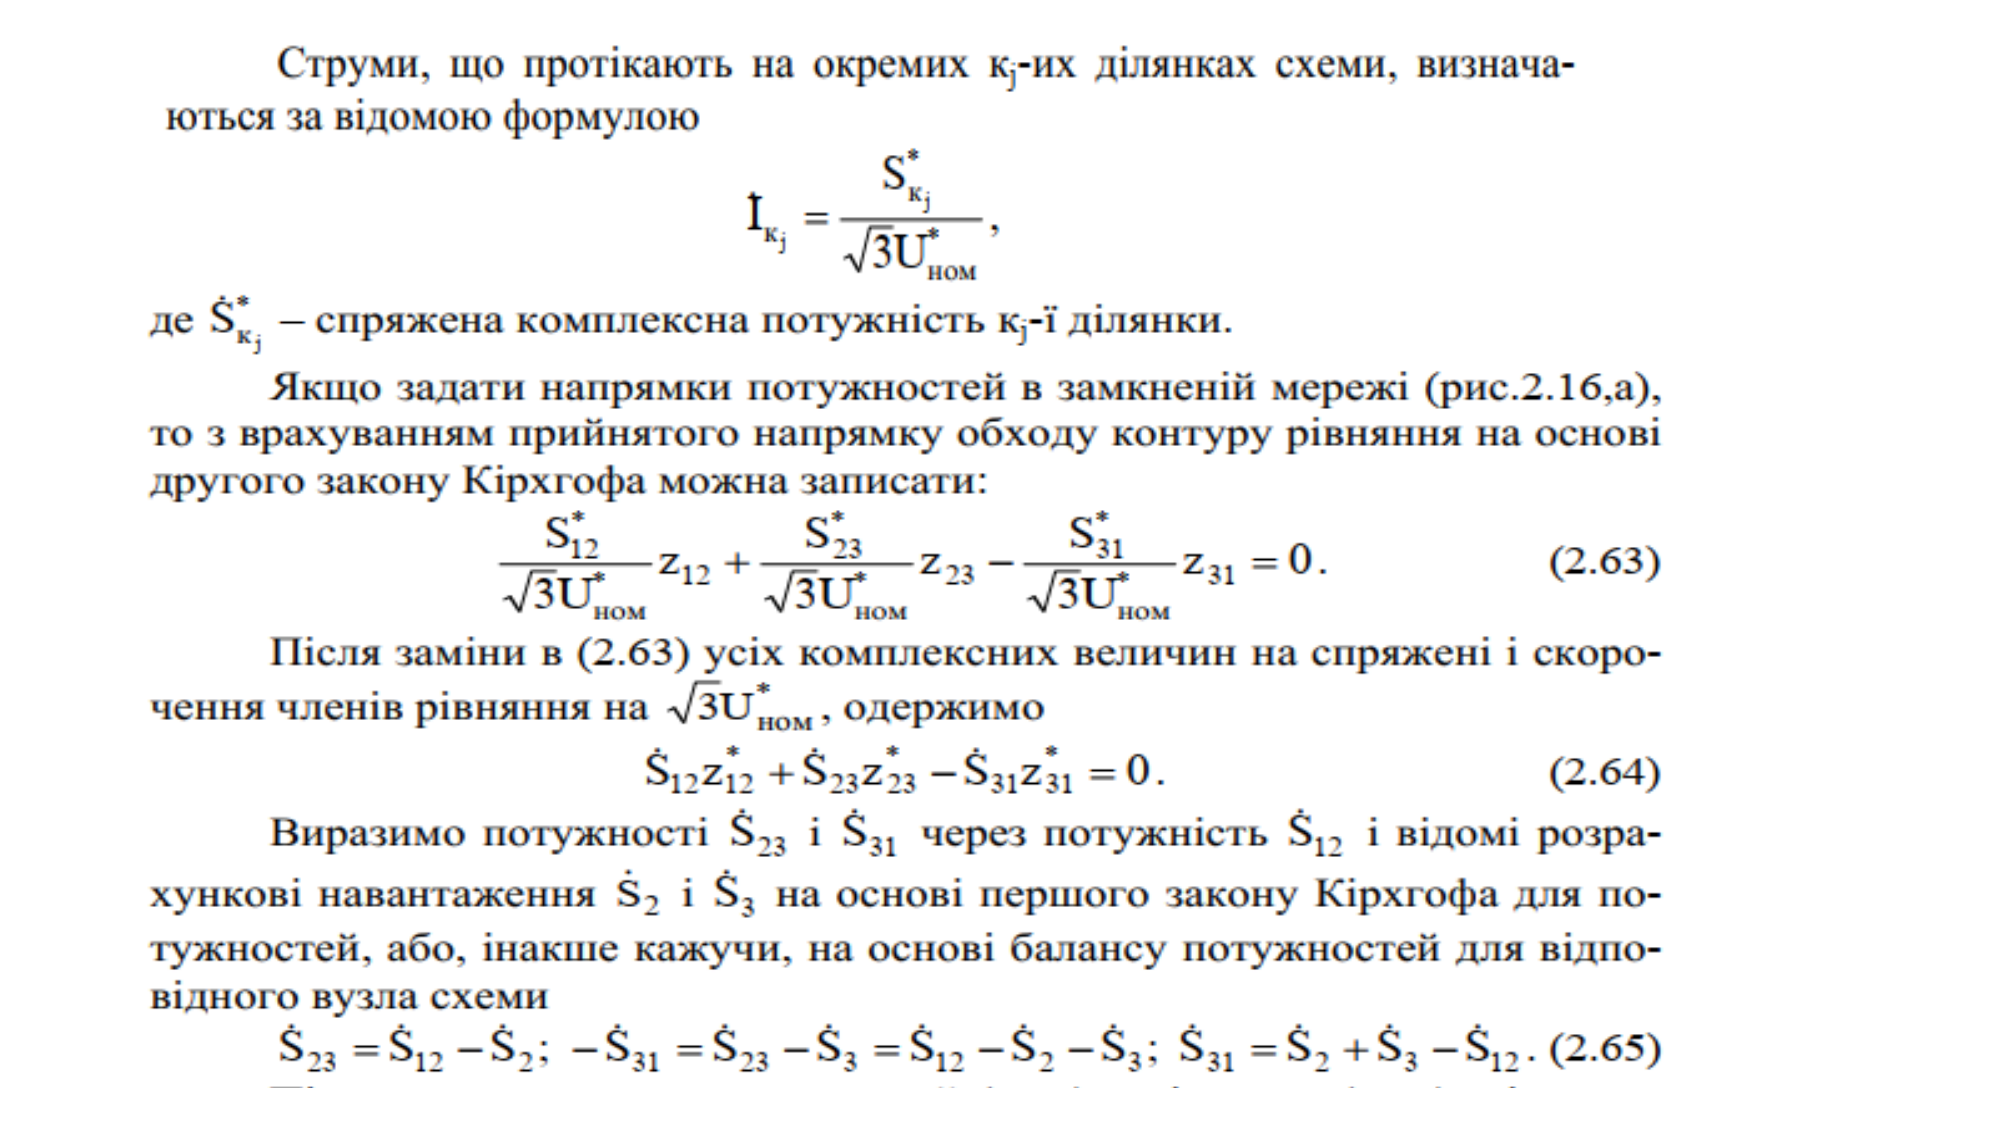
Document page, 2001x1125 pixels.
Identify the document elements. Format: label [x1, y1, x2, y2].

list [133, 29, 1696, 291]
picture [133, 291, 1696, 1089]
